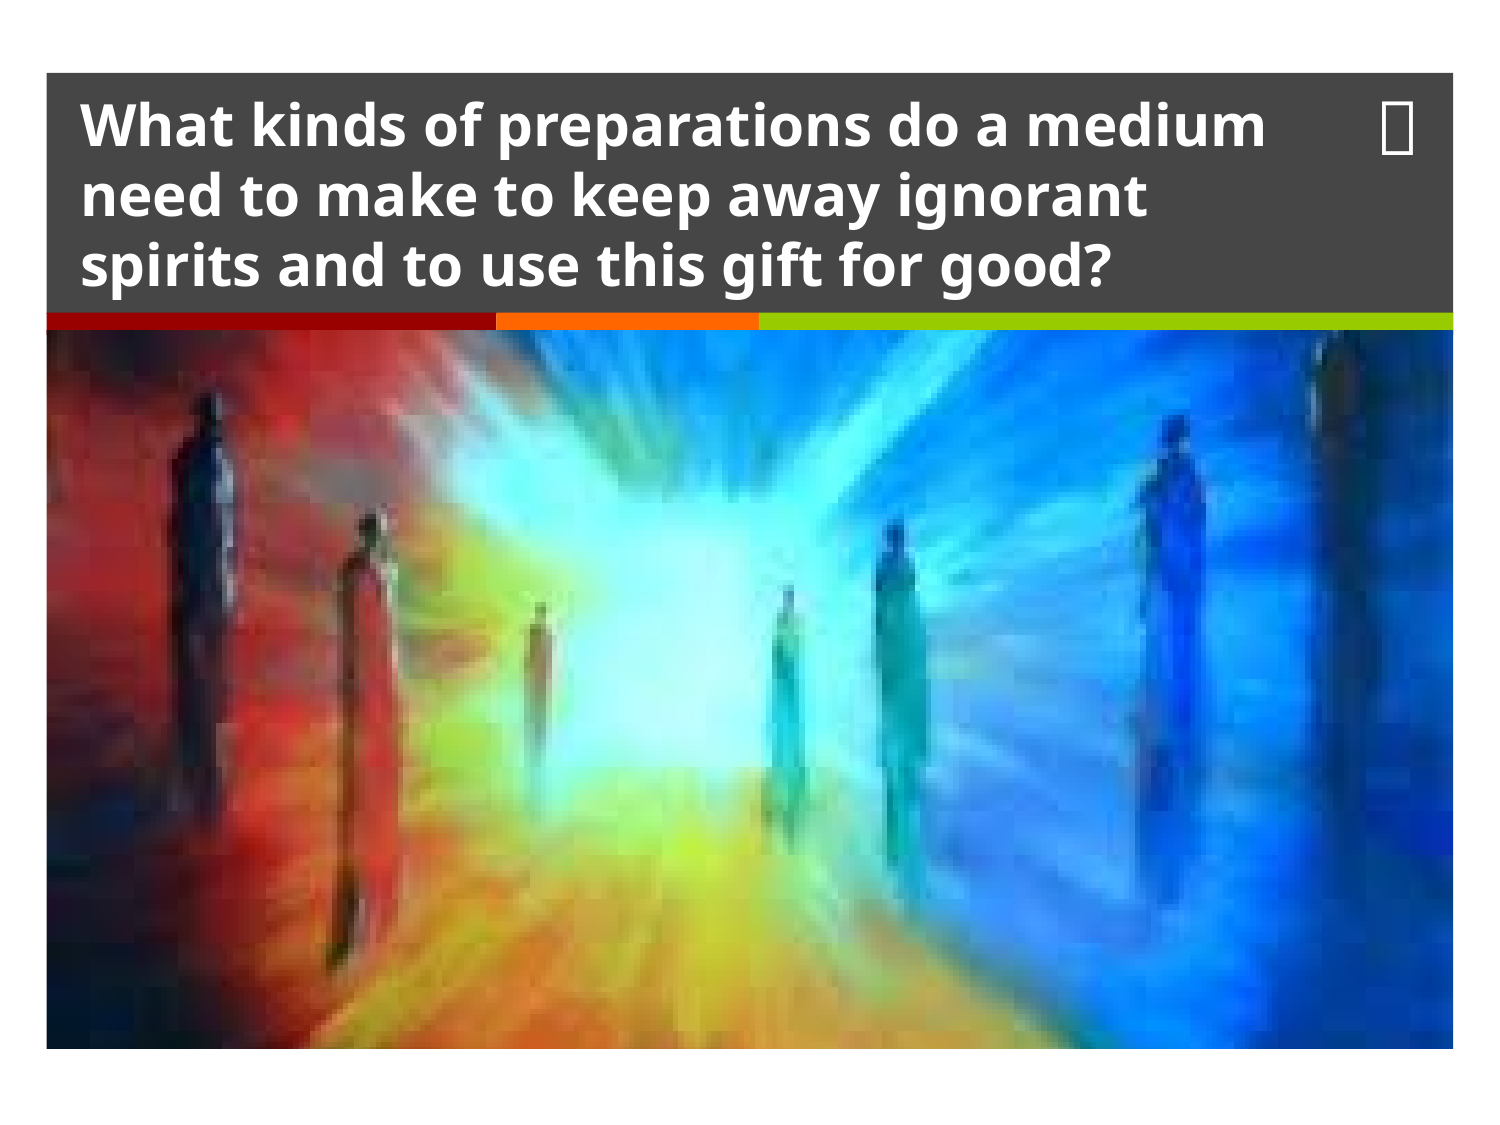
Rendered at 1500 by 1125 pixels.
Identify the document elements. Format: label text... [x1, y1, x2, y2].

title What kinds of preparations do a medium need to make to keep away ignorant spirits and to use this gift for good? [64, 80, 1347, 306]
picture [46, 330, 1454, 1050]
